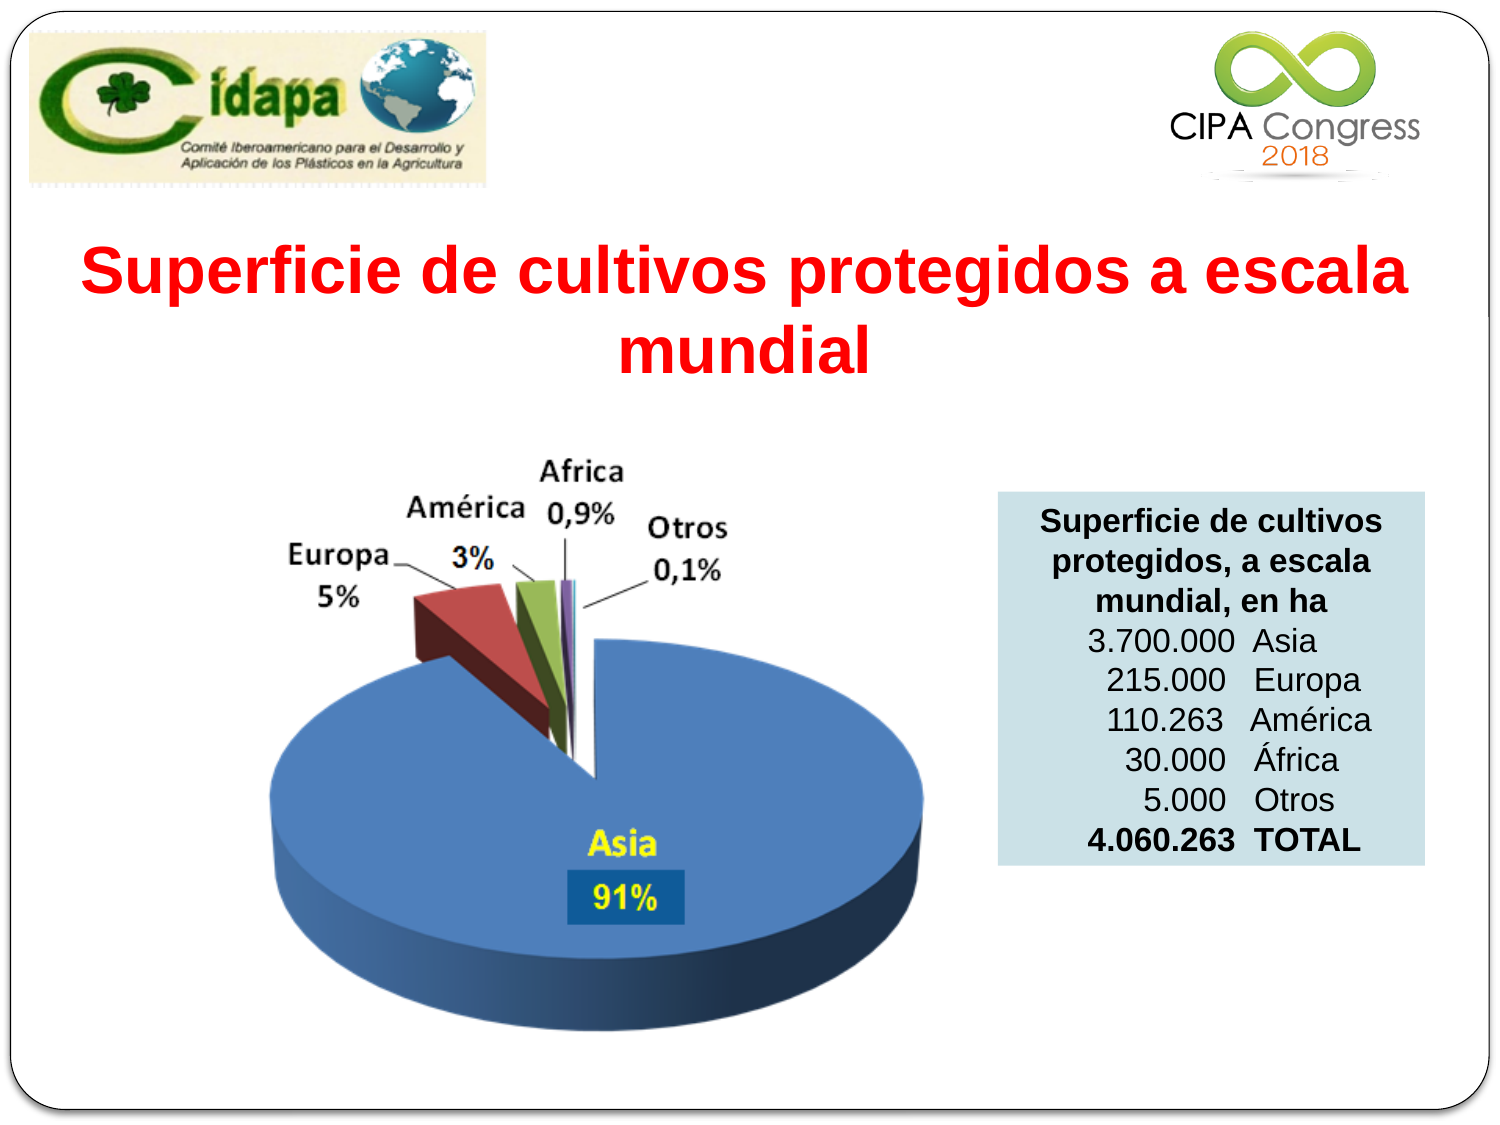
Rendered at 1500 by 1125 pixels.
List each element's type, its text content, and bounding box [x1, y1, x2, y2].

text_box Superficie de cultivos protegidos a escala mundial [64, 219, 1425, 395]
text_box Superficie de cultivos protegidos, a escala mundial, en ha 3.700.000 Asia 215.000 Europa 110.263 América 30.000 África 5.000 Otros 4.060.263 TOTAL [997, 491, 1425, 866]
picture [29, 30, 491, 188]
picture [231, 432, 959, 1058]
picture [1163, 23, 1426, 188]
